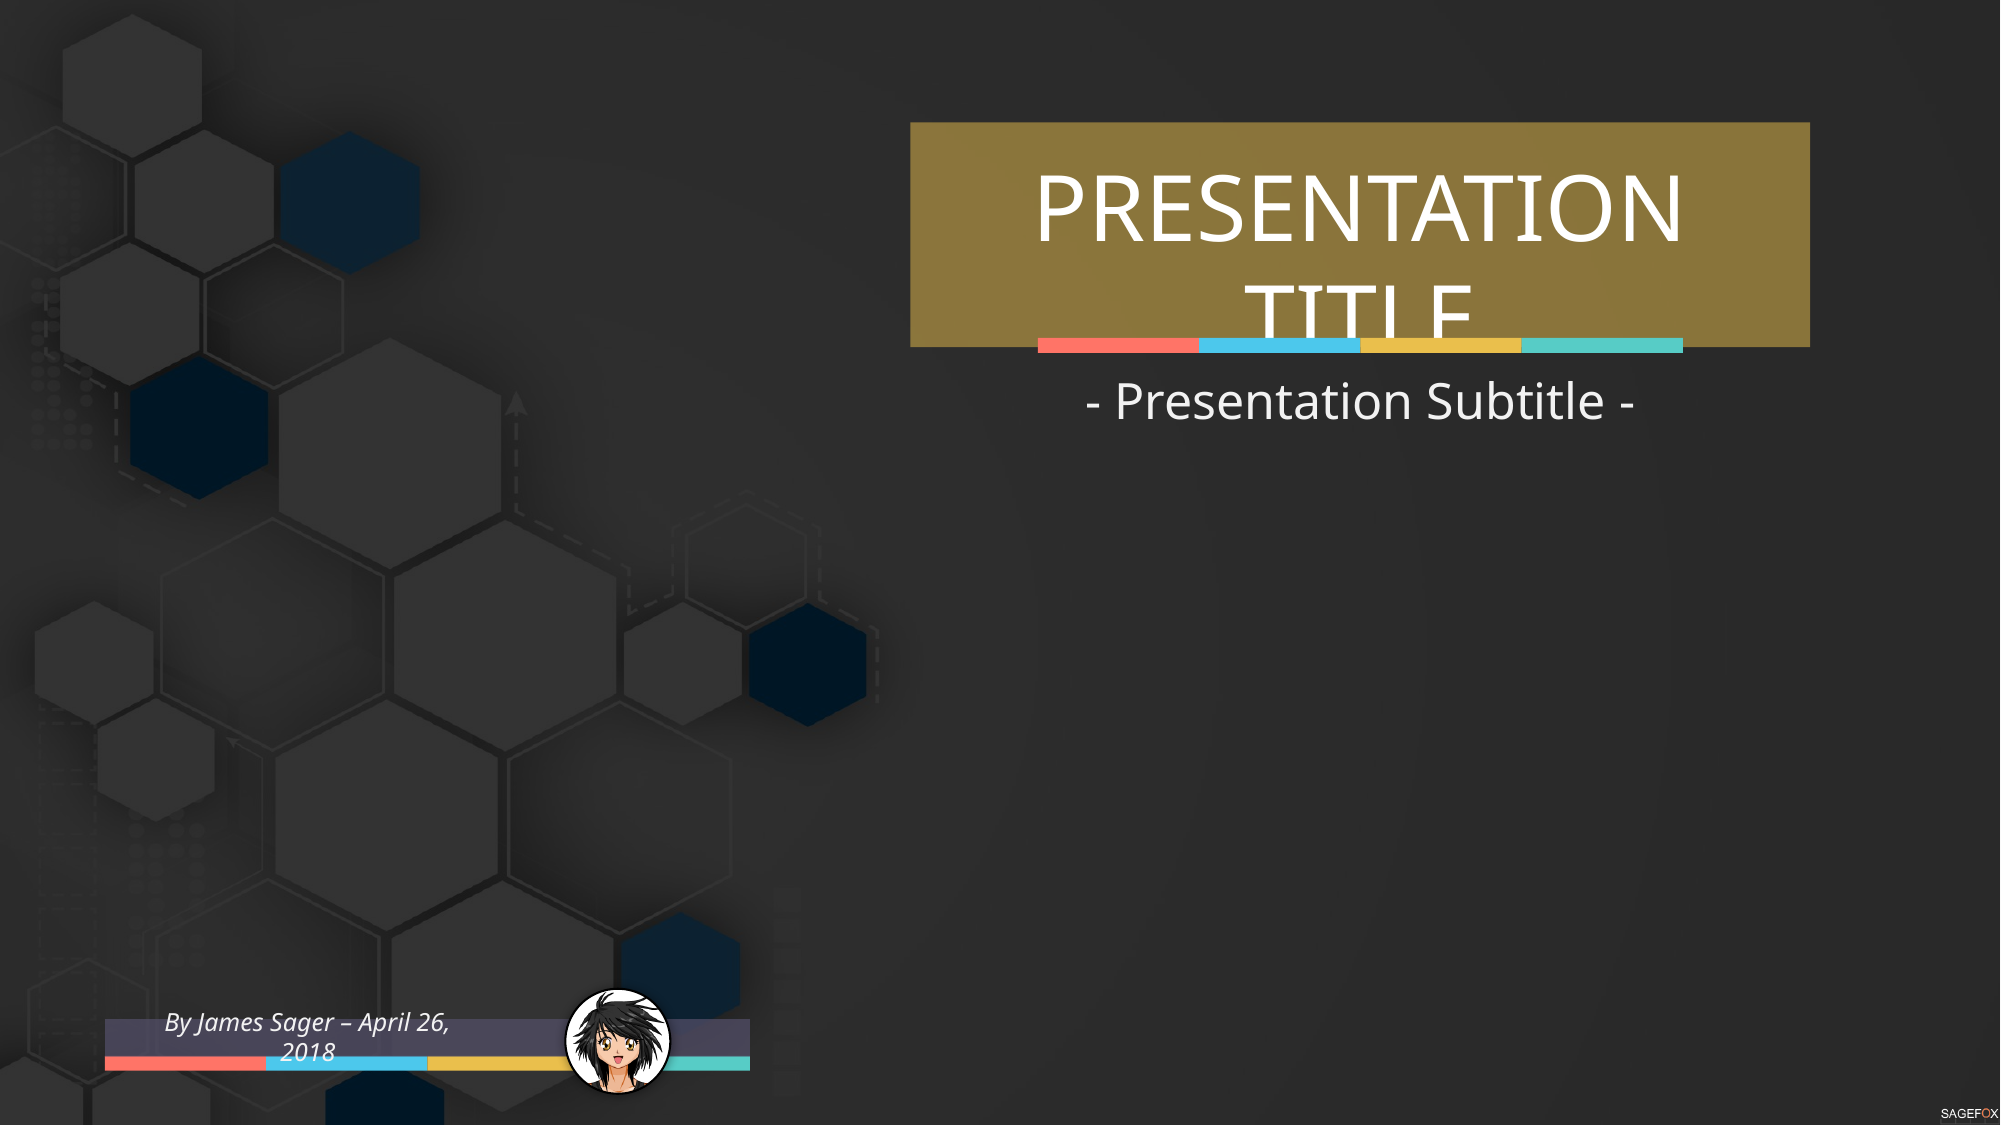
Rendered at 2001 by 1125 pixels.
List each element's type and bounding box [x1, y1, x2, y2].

picture [0, 0, 2001, 1125]
text_box [910, 122, 1811, 353]
text_box [104, 988, 750, 1094]
